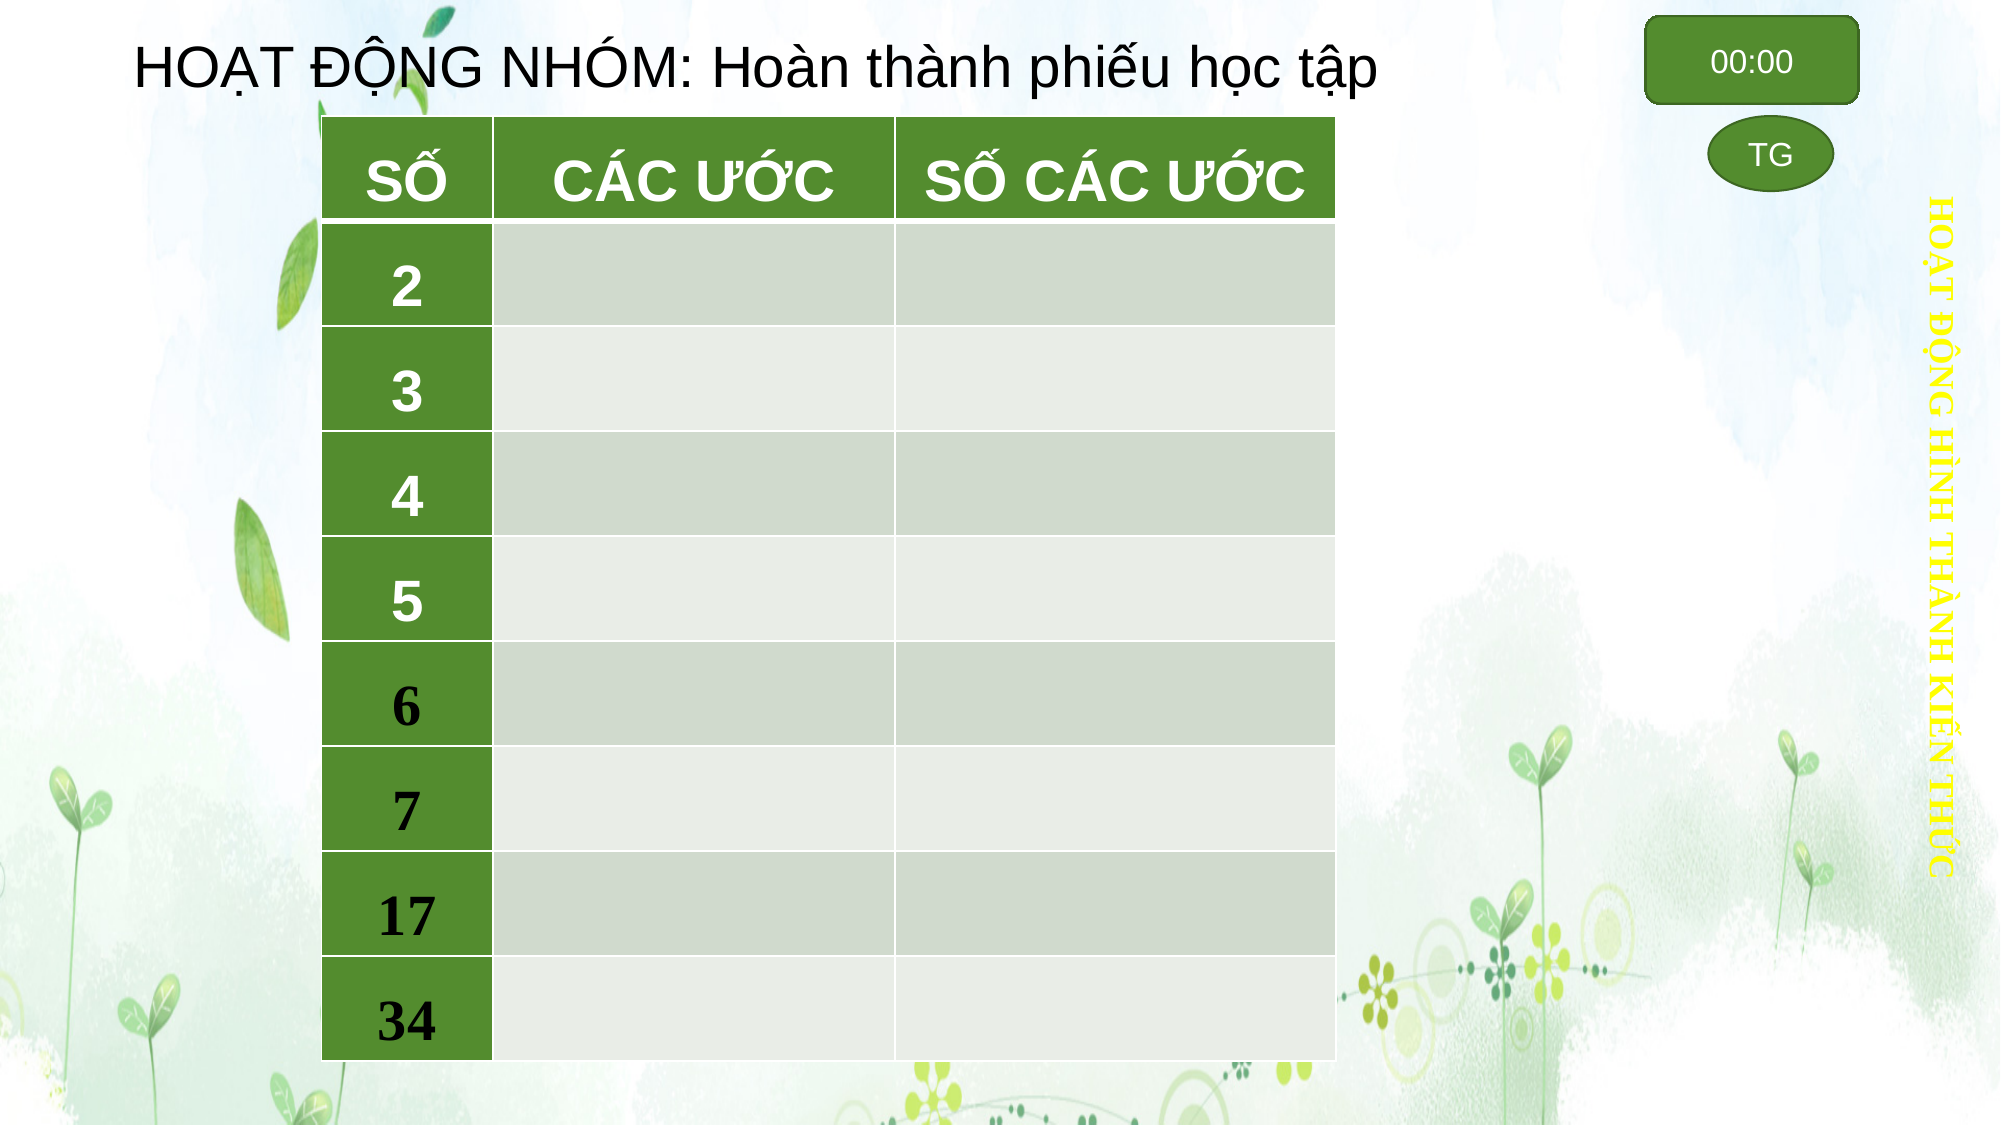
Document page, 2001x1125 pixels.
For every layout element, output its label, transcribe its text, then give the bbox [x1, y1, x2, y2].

table_cell [494, 642, 894, 745]
table_header SỐ [322, 117, 492, 218]
table_cell [494, 432, 894, 535]
text_box HOẠT ĐỘNG HÌNH THÀNH KIẾN THỨC [1922, 194, 1965, 890]
table_header CÁC ƯỚC [494, 117, 894, 218]
table_cell [494, 747, 894, 850]
table_cell [896, 327, 1335, 430]
table_cell [494, 224, 894, 325]
table_cell [896, 852, 1335, 955]
table_cell 5 [322, 537, 492, 640]
table_cell [494, 327, 894, 430]
text_box HOẠT ĐỘNG NHÓM: Hoàn thành phiếu học tập [118, 21, 1396, 107]
table_cell 6 [322, 642, 492, 745]
table_cell [494, 852, 894, 955]
table_cell 34 [322, 957, 492, 1060]
text_box 00:00 [1644, 15, 1860, 105]
text_box TG [1707, 115, 1835, 193]
table_cell [896, 747, 1335, 850]
picture [0, 0, 2001, 1125]
table_cell [896, 957, 1335, 1060]
table_header SỐ CÁC ƯỚC [896, 117, 1335, 218]
table_cell 17 [322, 852, 492, 955]
table_cell 2 [322, 224, 492, 325]
table_cell 7 [322, 747, 492, 850]
table_cell 4 [322, 432, 492, 535]
table_cell [494, 957, 894, 1060]
table_cell [896, 224, 1335, 325]
table_cell [896, 642, 1335, 745]
table_cell [494, 537, 894, 640]
table_cell [896, 432, 1335, 535]
table_cell [896, 537, 1335, 640]
table_cell 3 [322, 327, 492, 430]
